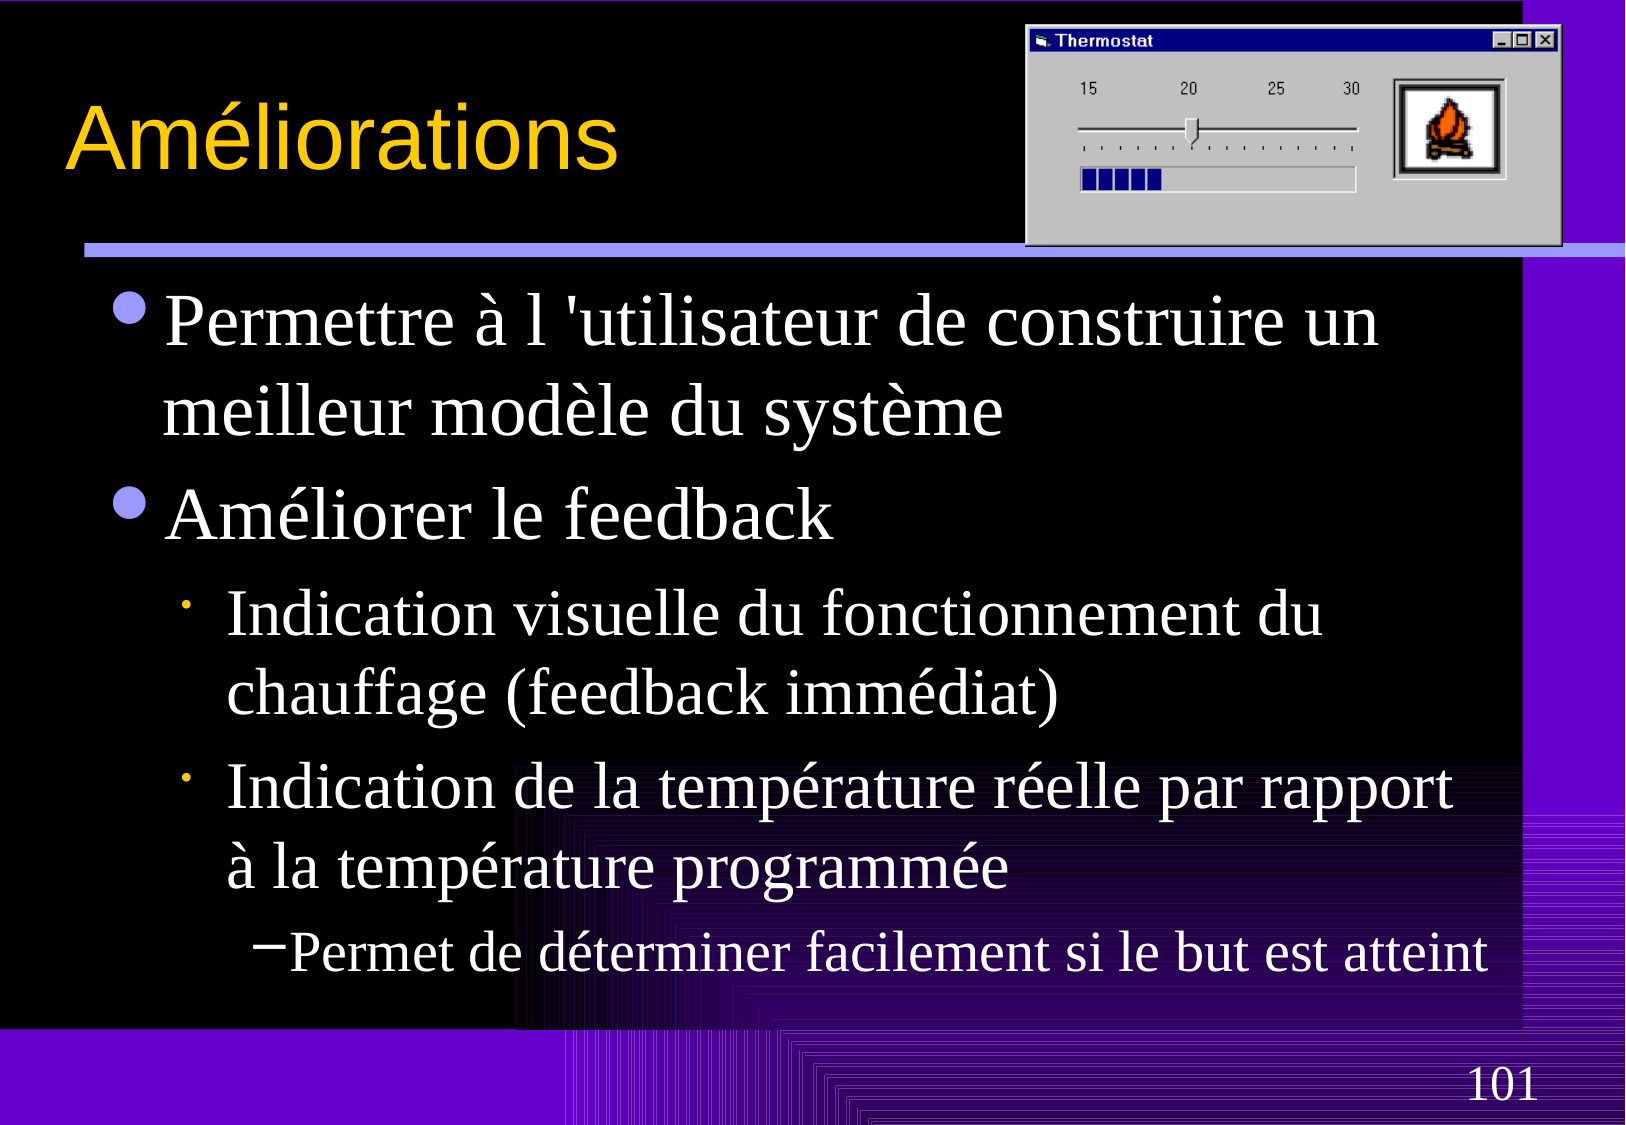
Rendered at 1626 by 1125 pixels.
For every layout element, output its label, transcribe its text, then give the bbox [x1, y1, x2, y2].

picture [1024, 24, 1563, 247]
slide_number 101 [1450, 1042, 1625, 1118]
title Améliorations [50, 37, 971, 196]
list Permettre à l 'utilisateur de construire un meilleur modèle du système Améliorer le feedback Indication visuelle du fonctionnement du chauffage (feedback immédiat) Indication de la température réelle par rapport à la température programmée Permet de déterminer facilement si le but est atteint [93, 262, 1517, 1027]
